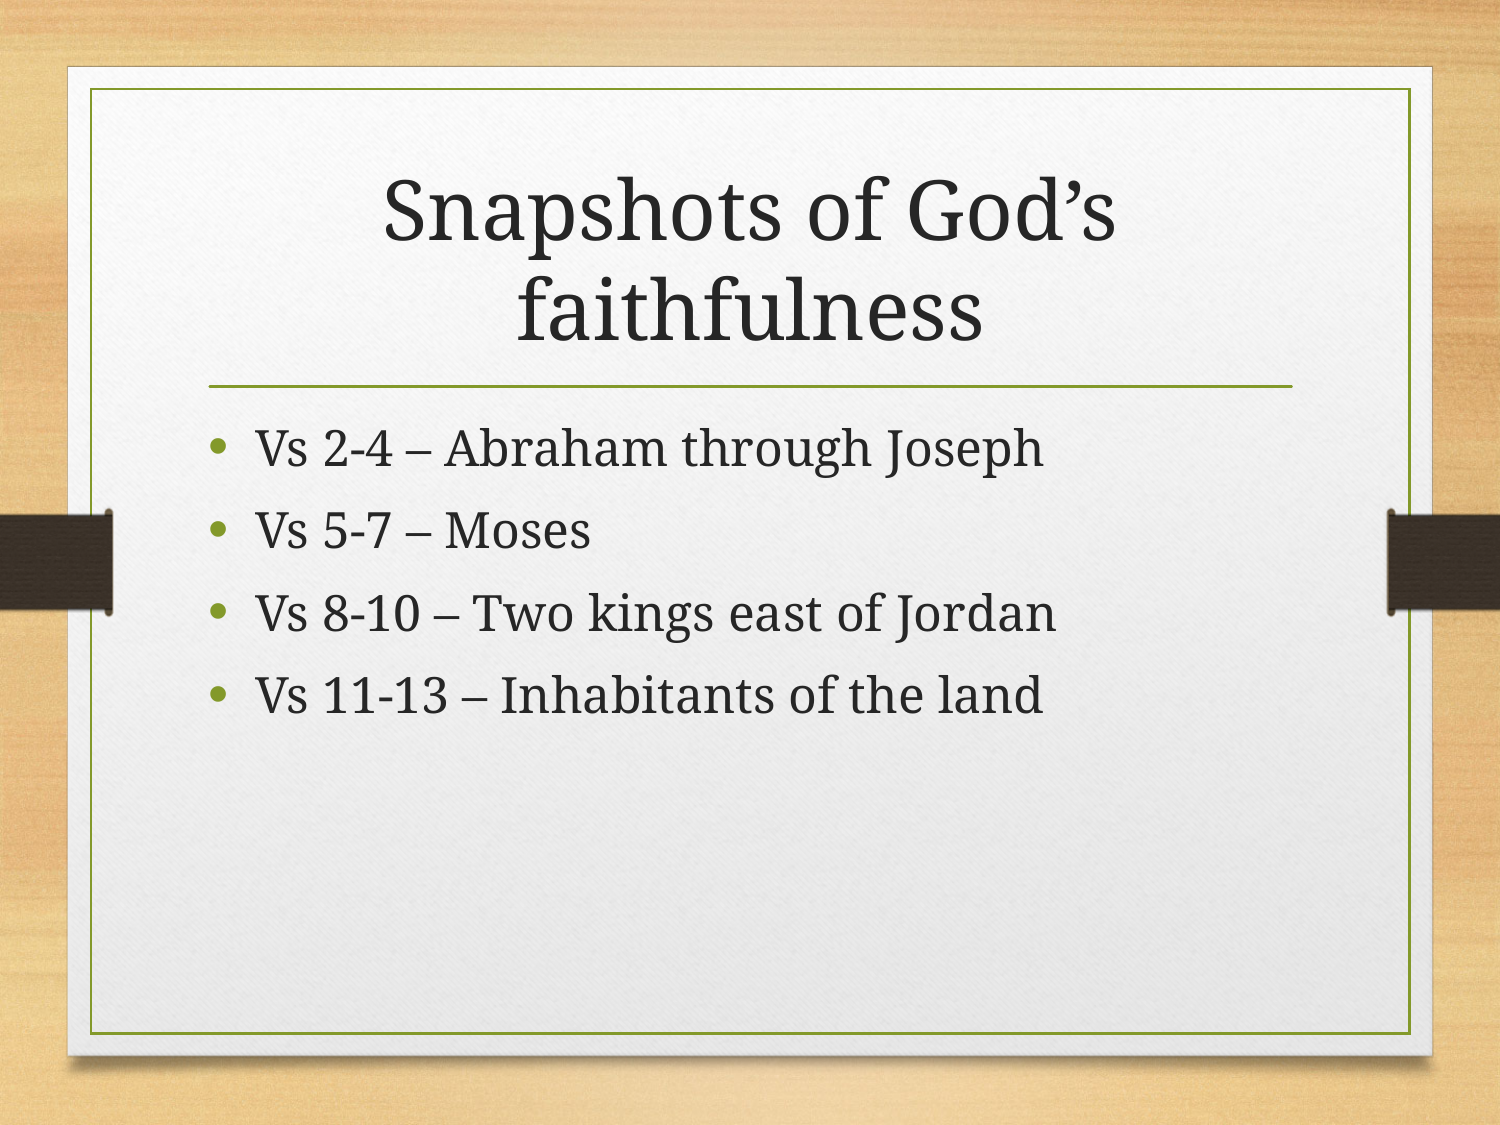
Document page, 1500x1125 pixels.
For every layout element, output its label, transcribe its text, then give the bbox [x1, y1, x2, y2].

title Snapshots of God’s faithfulness [193, 150, 1309, 365]
list Vs 2-4 – Abraham through Joseph Vs 5-7 – Moses Vs 8-10 – Two kings east of Jordan Vs 11-13 – Inhabitants of the land [193, 408, 1309, 974]
picture [0, 0, 1500, 1125]
